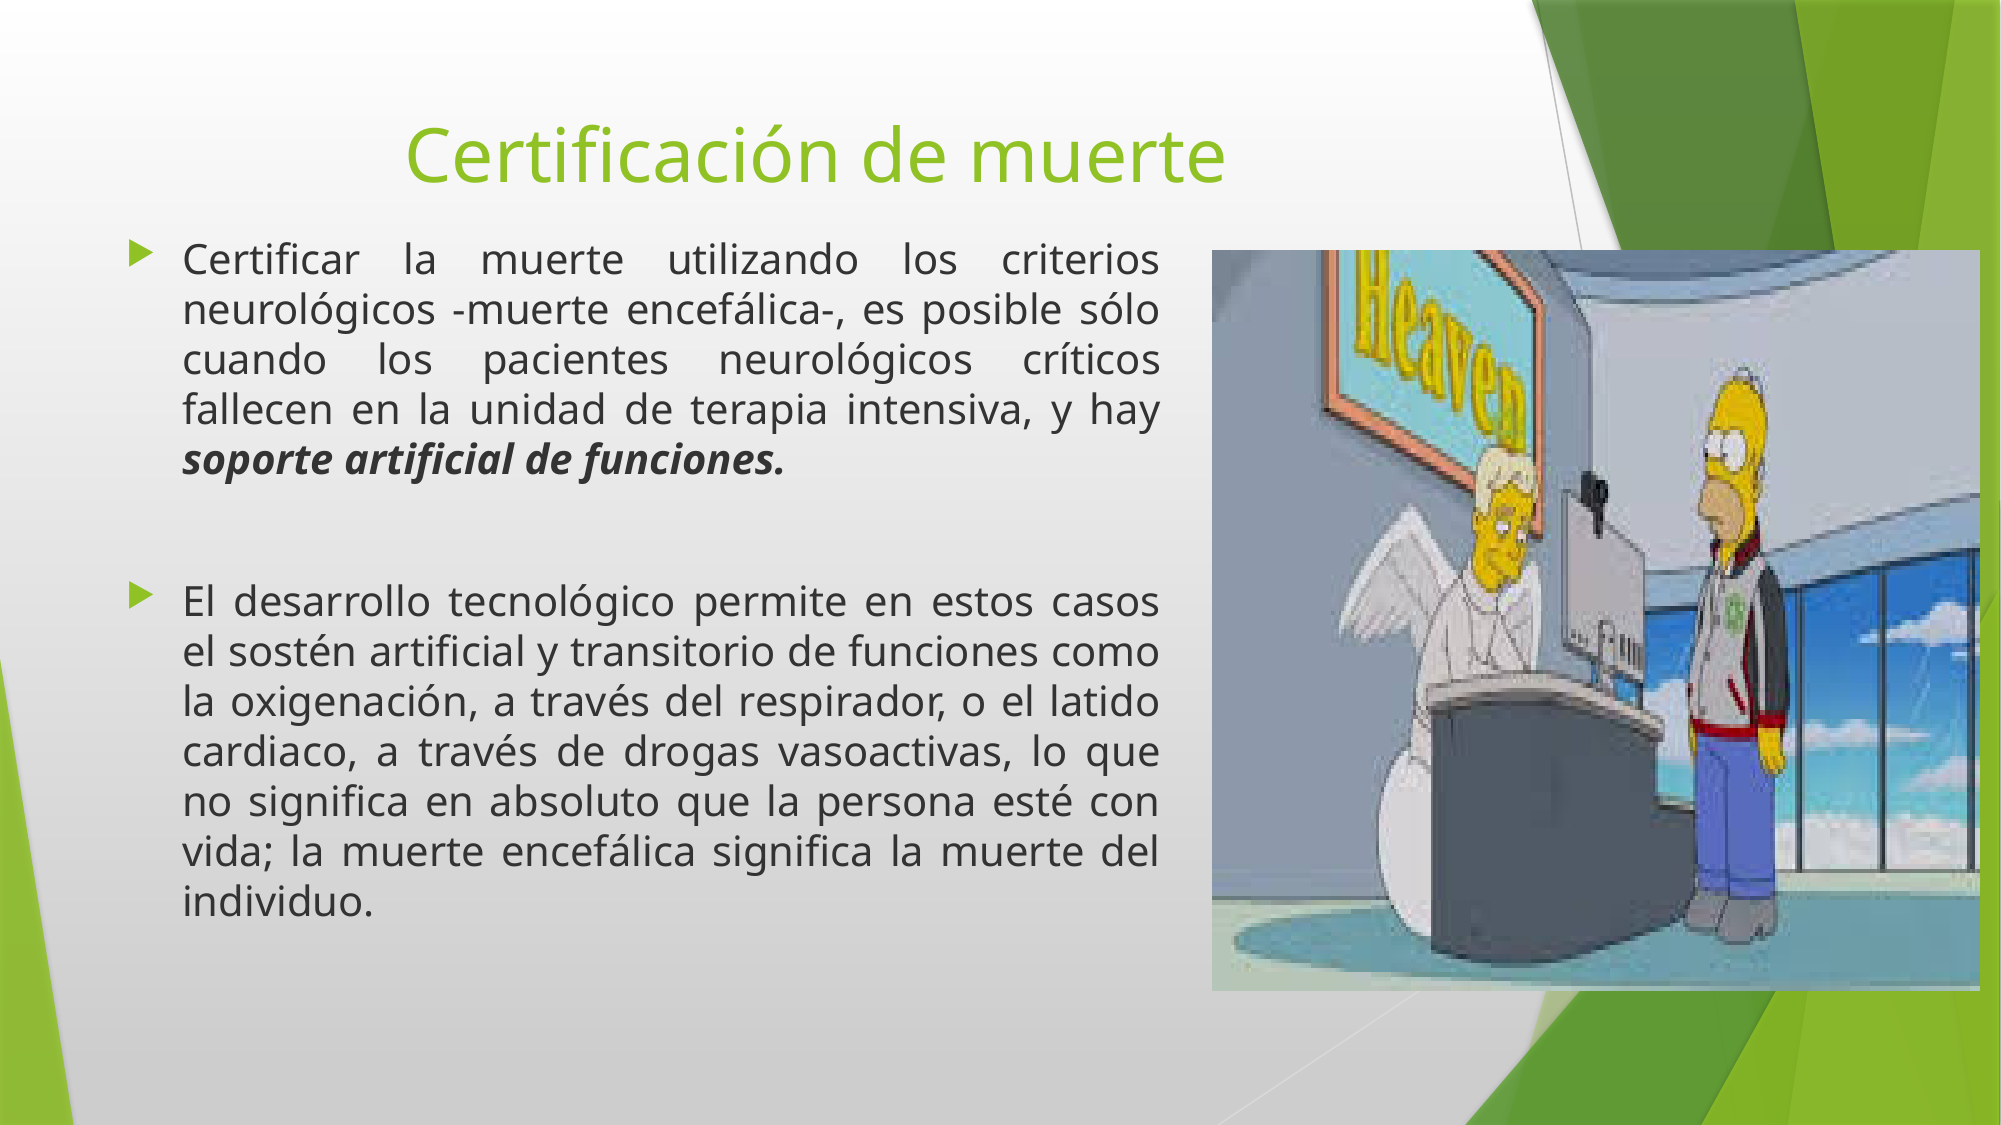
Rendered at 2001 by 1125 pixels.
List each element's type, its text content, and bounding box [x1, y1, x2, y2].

title Certificación de muerte [111, 99, 1522, 225]
list Certificar la muerte utilizando los criterios neurológicos -muerte encefálica-, es posible sólo cuando los pacientes neurológicos críticos fallecen en la unidad de terapia intensiva, y hay soporte artificial de funciones. El desarrollo tecnológico permite en estos casos el sostén artificial y transitorio de funciones como la oxigenación, a través del respirador, o el latido cardiaco, a través de drogas vasoactivas, lo que no significa en absoluto que la persona esté con vida; la muerte encefálica significa la muerte del individuo. [111, 224, 1177, 992]
picture [1212, 250, 1981, 992]
